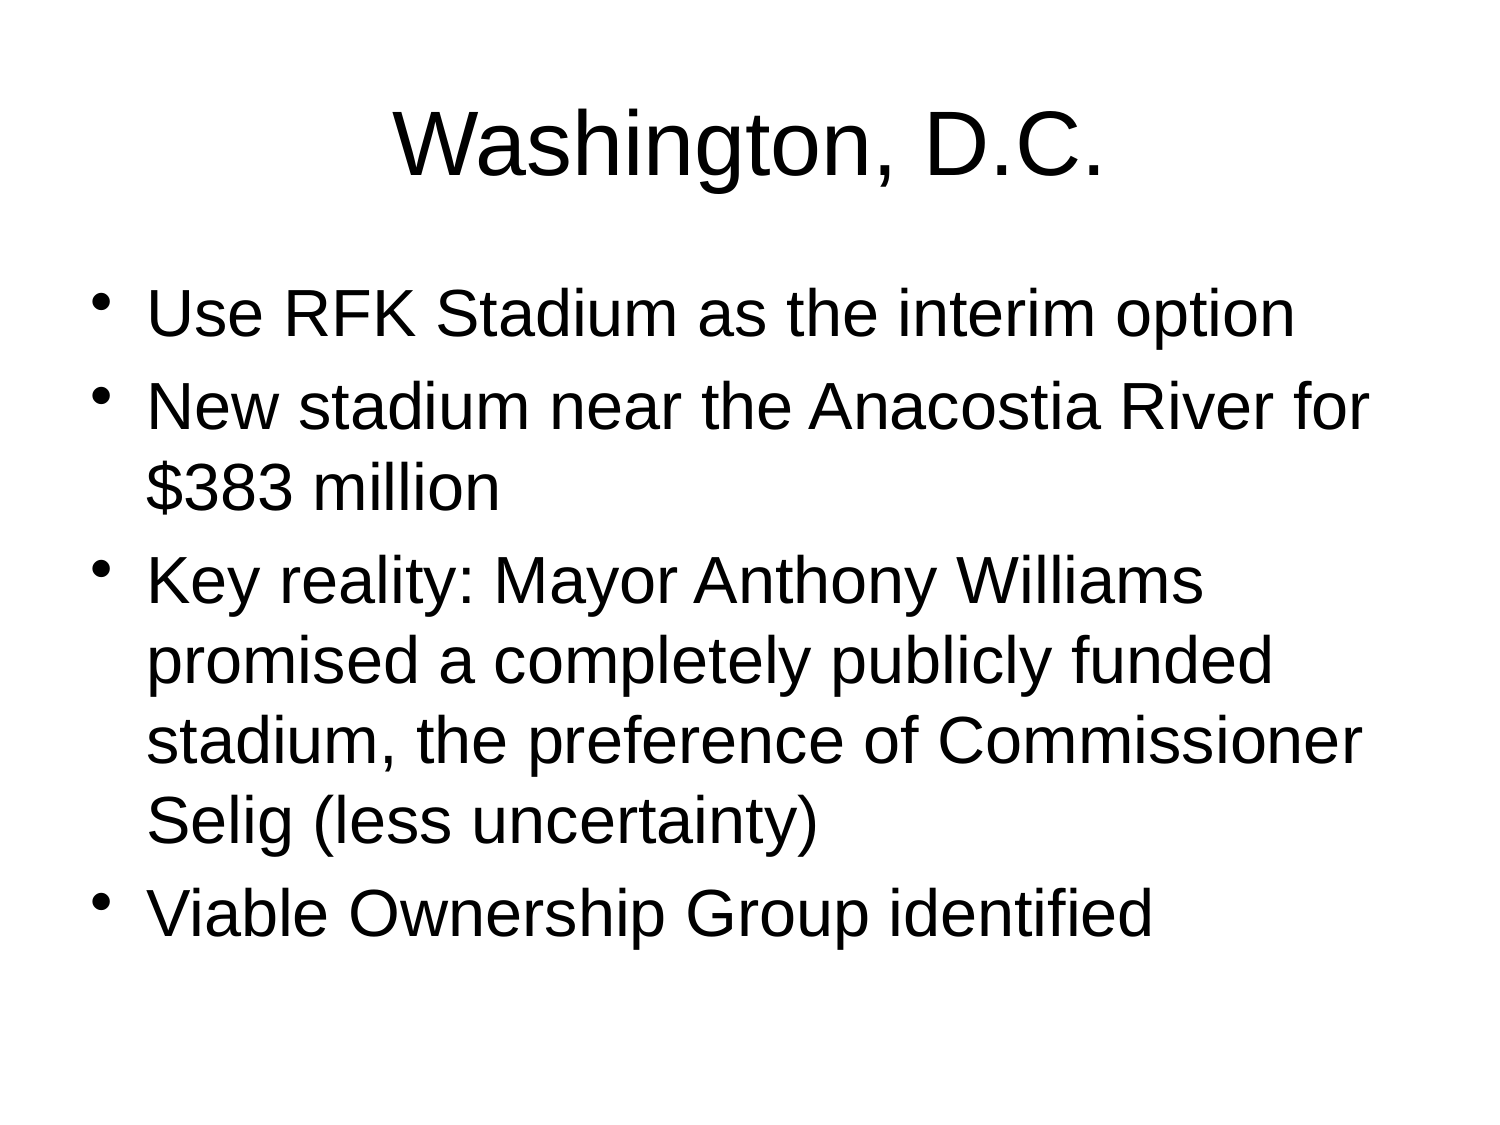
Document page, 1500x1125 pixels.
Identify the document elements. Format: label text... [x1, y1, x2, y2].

title Washington, D.C. [75, 45, 1425, 233]
list Use RFK Stadium as the interim option New stadium near the Anacostia River for $383 million Key reality: Mayor Anthony Williams promised a completely publicly funded stadium, the preference of Commissioner Selig (less uncertainty) Viable Ownership Group identified [75, 262, 1425, 1005]
